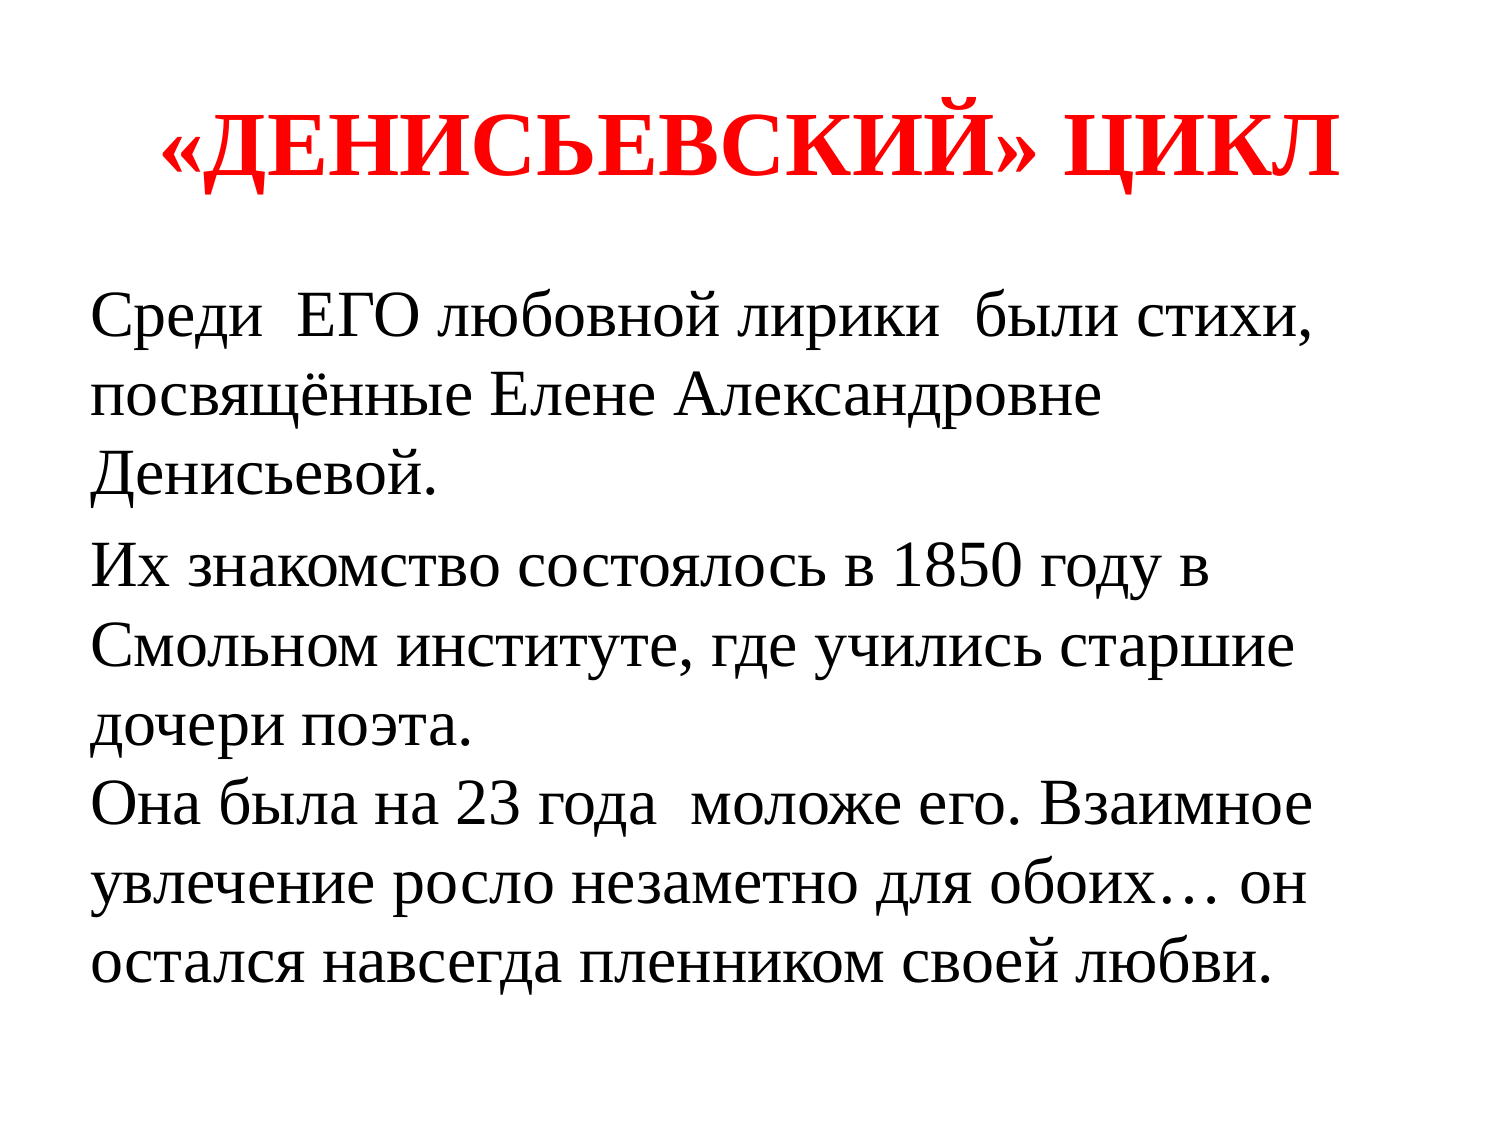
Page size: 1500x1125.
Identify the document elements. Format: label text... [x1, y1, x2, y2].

title «ДЕНИСЬЕВСКИЙ» ЦИКЛ [75, 45, 1425, 233]
list Среди ЕГО любовной лирики были стихи, посвящённые Елене Александровне Денисьевой. Их знакомство состоялось в 1850 году в Смольном институте, где учились старшие дочери поэта. Она была на 23 года моложе его. Взаимное увлечение росло незаметно для обоих… он остался навсегда пленником своей любви. [75, 262, 1425, 1005]
